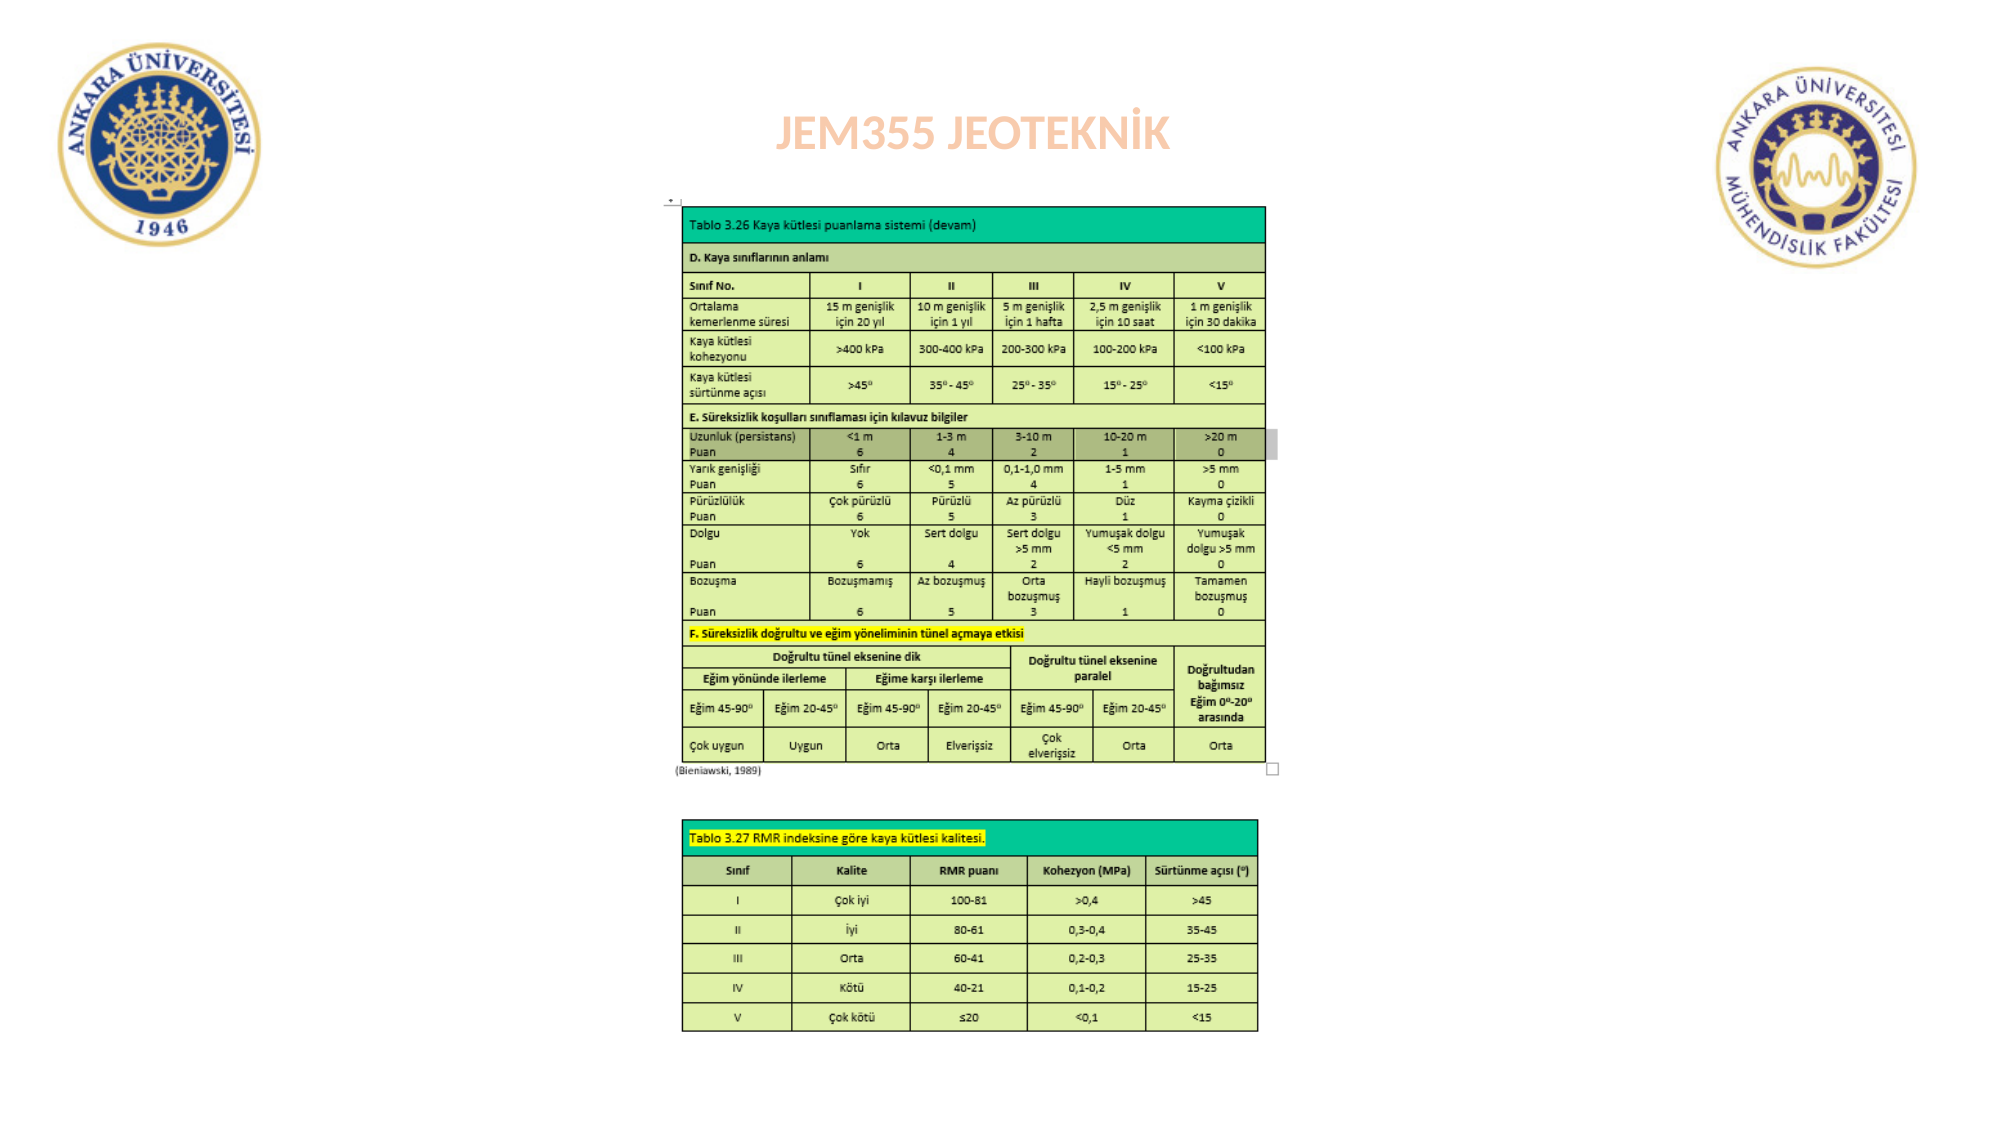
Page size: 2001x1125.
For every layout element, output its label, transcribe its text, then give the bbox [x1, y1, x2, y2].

text_box JEM355 JEOTEKNİK [761, 91, 1195, 167]
picture [49, 35, 269, 254]
picture [1712, 62, 1926, 274]
picture [663, 199, 1295, 1053]
